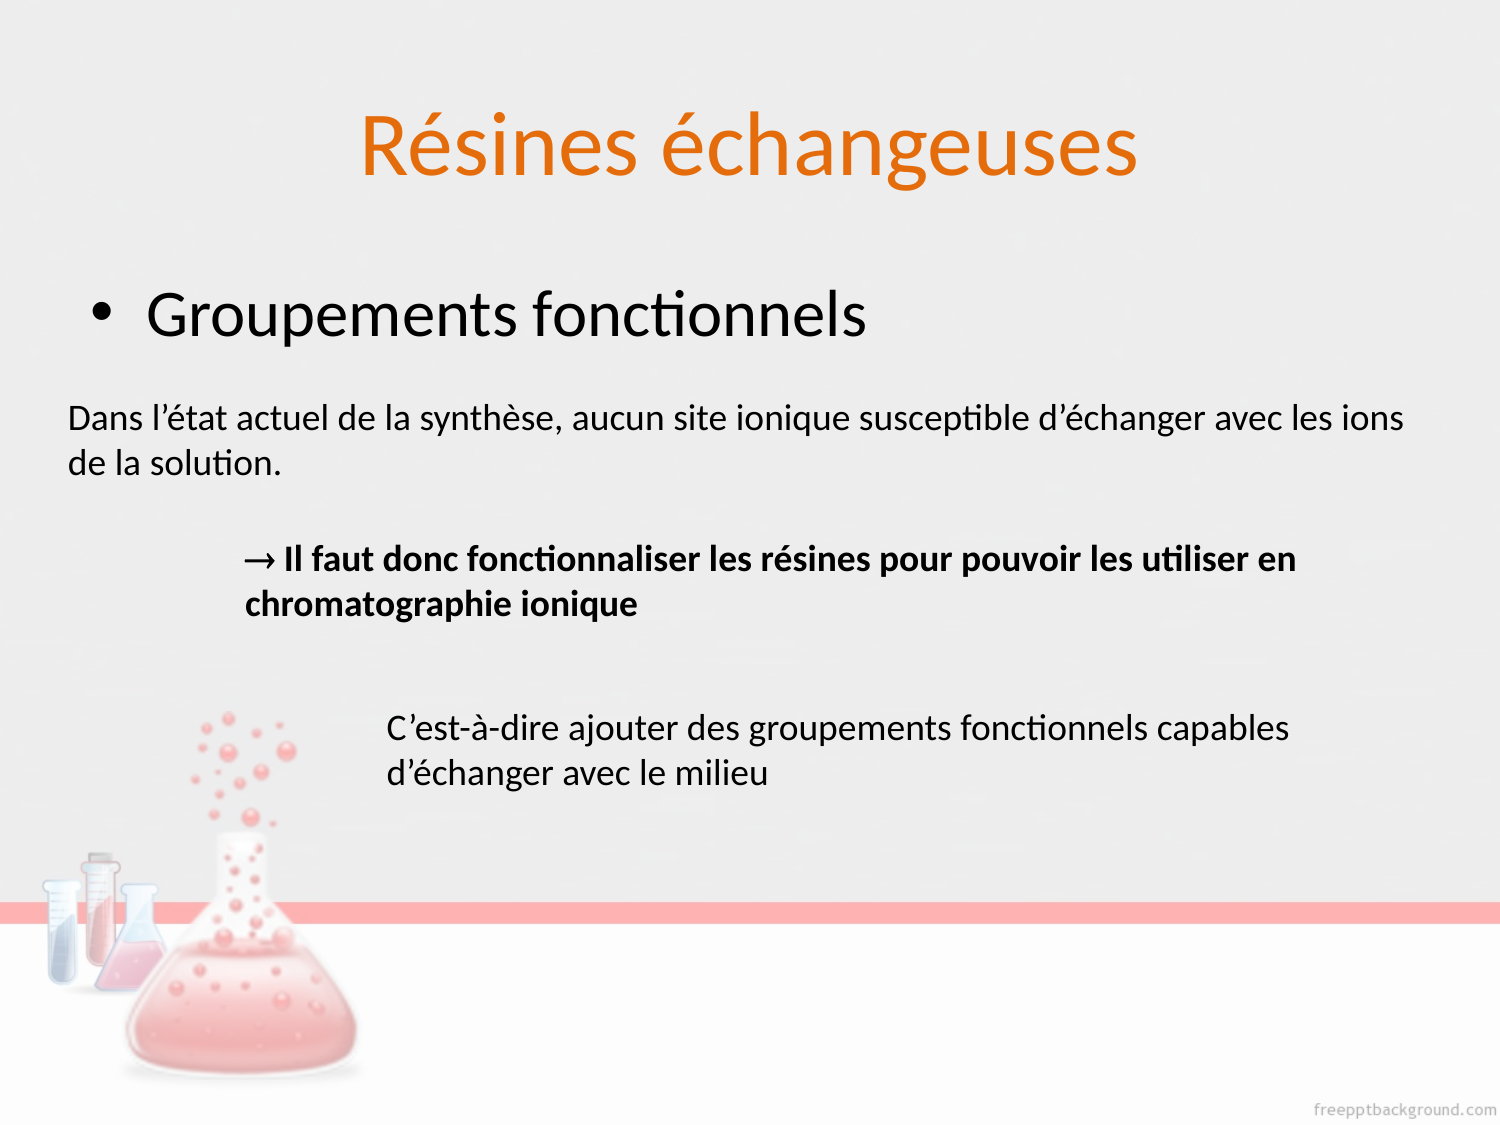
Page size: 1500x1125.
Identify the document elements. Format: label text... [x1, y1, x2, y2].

list Groupements fonctionnels [75, 490, 1425, 1005]
text_box C’est-à-dire ajouter des groupements fonctionnels capables d’échanger avec le milieu [371, 695, 1425, 800]
title Résines échangeuses [75, 45, 1425, 233]
text_box Dans l’état actuel de la synthèse, aucun site ionique susceptible d’échanger avec les ions de la solution. [53, 385, 1425, 490]
list Groupements fonctionnels [75, 262, 1425, 385]
text_box  Il faut donc fonctionnaliser les résines pour pouvoir les utiliser en chromatographie ionique [230, 526, 1353, 632]
